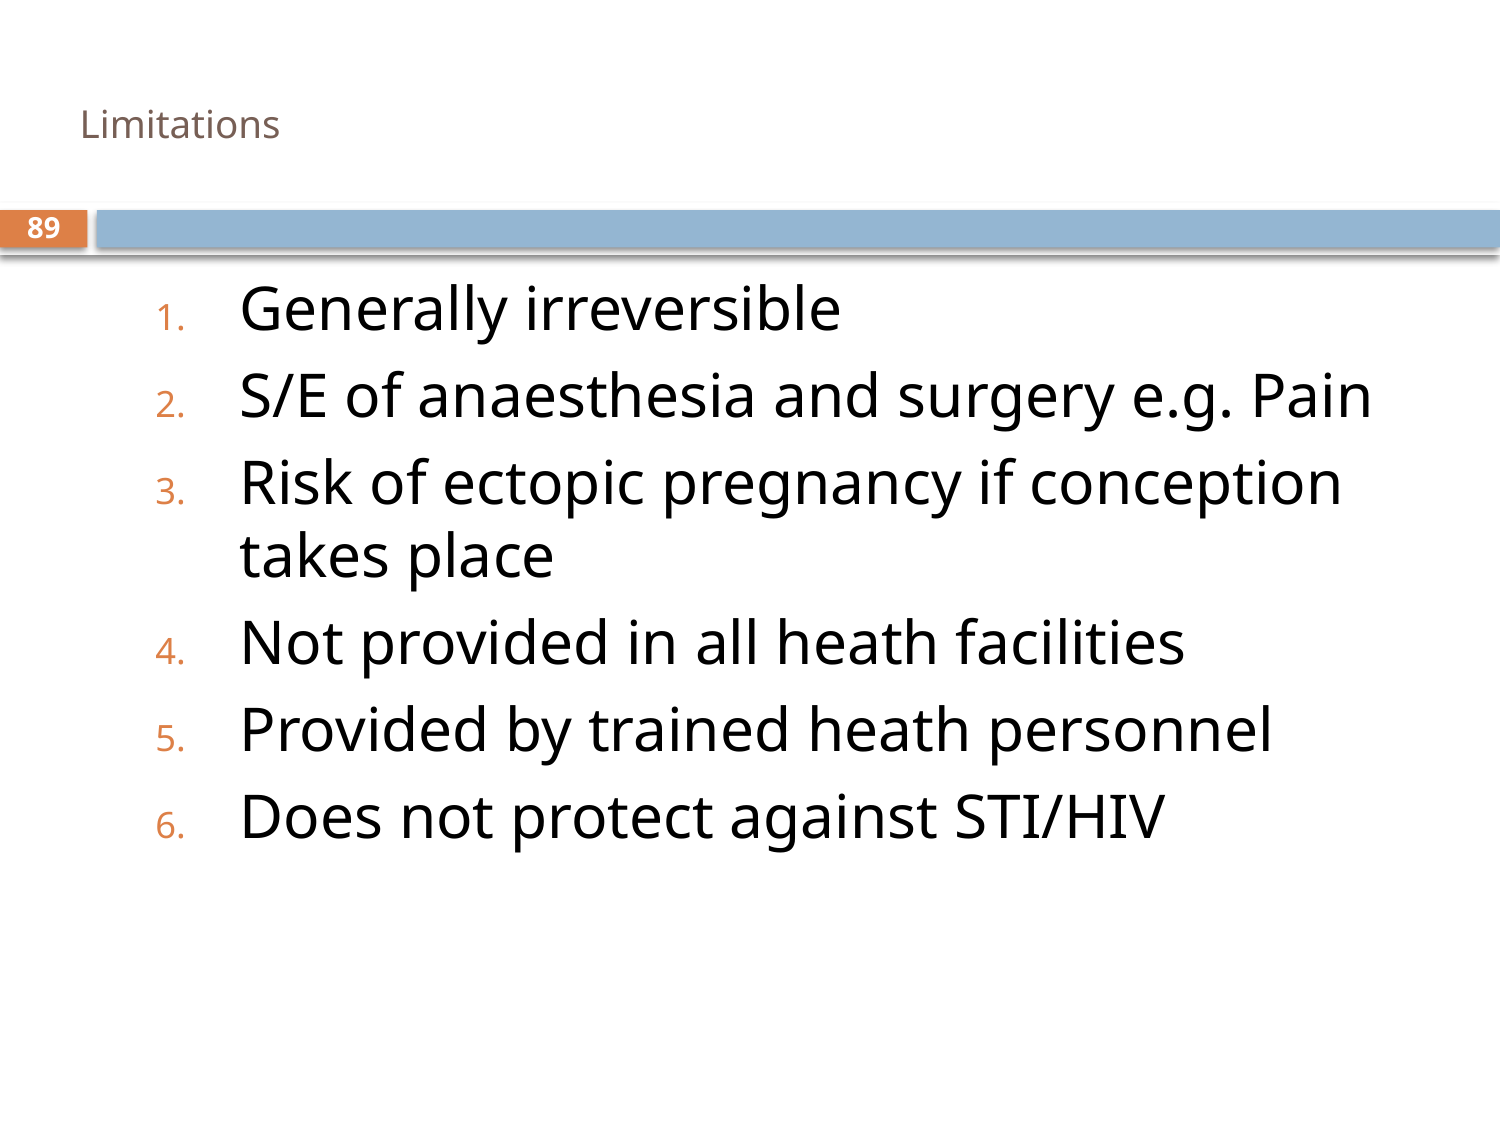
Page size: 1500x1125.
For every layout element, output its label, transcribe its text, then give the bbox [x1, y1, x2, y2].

list Generally irreversible S/E of anaesthesia and surgery e.g. Pain Risk of ectopic pregnancy if conception takes place Not provided in all heath facilities Provided by trained heath personnel Does not protect against STI/HIV [140, 175, 1425, 1006]
title Limitations [64, 45, 1425, 200]
slide_number 89 [0, 208, 88, 249]
